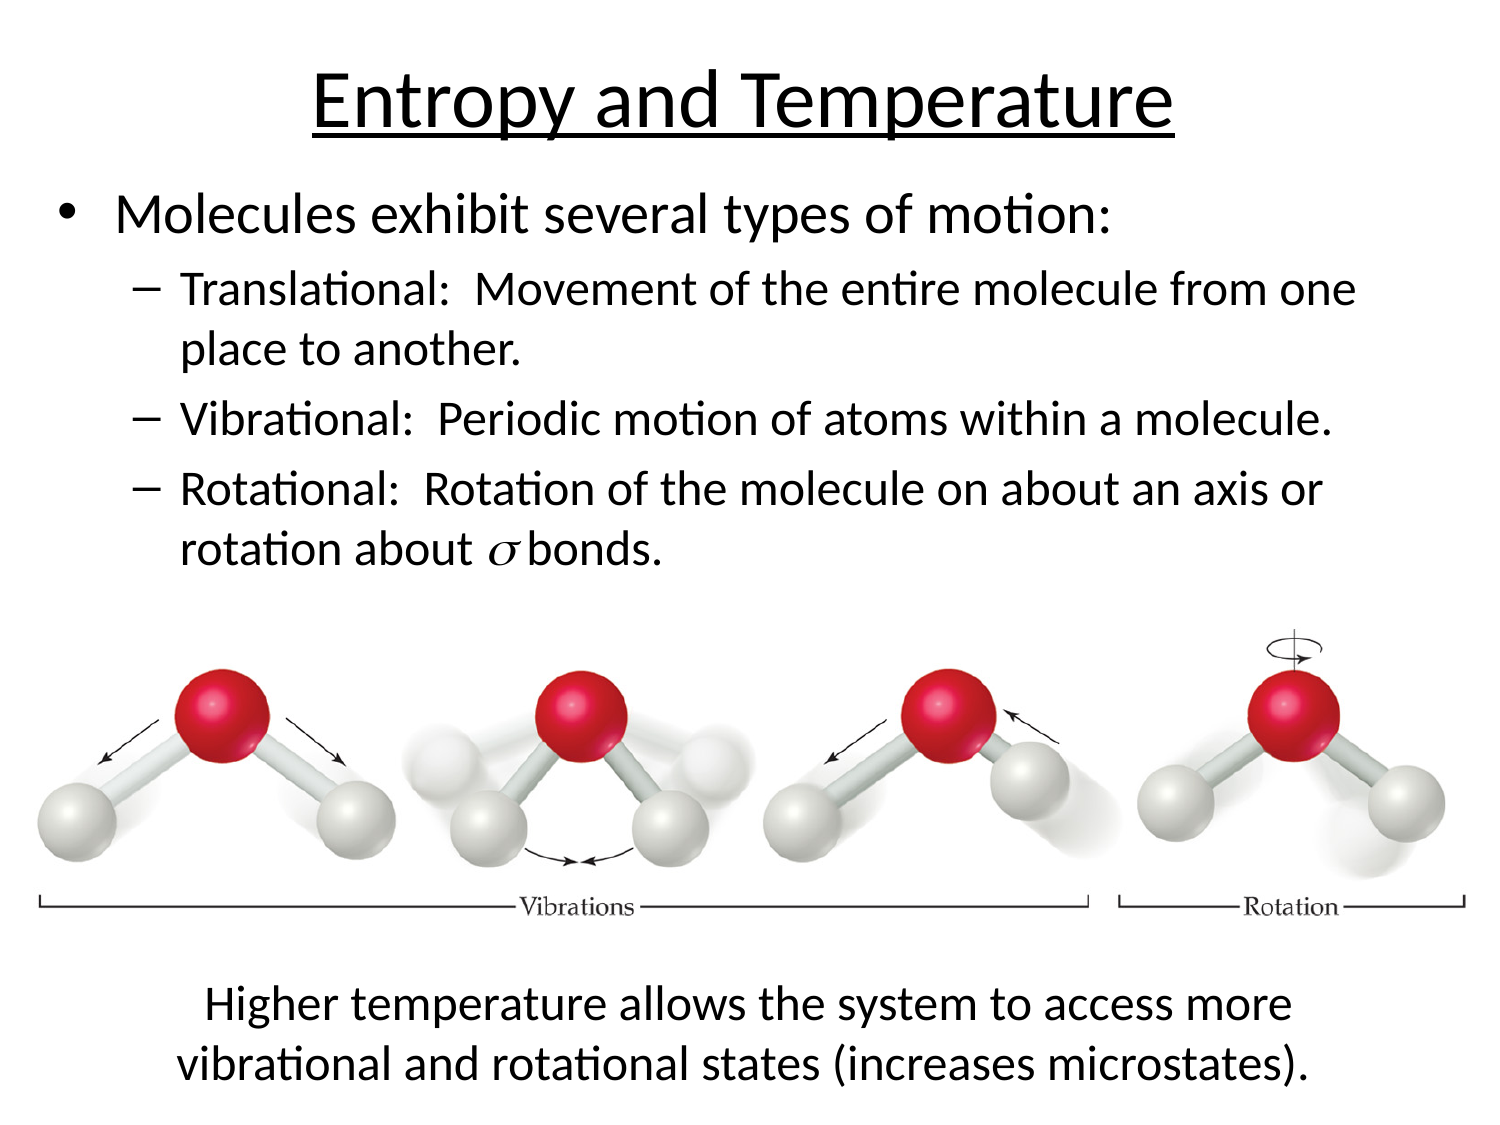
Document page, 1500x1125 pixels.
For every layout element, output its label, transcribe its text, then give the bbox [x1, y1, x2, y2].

list Molecules exhibit several types of motion: Translational: Movement of the entire molecule from one place to another. Vibrational: Periodic motion of atoms within a molecule. Rotational: Rotation of the molecule on about an axis or rotation about  bonds. [42, 167, 1456, 617]
text_box Higher temperature allows the system to access more vibrational and rotational states (increases microstates). [137, 963, 1361, 1098]
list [25, 618, 1475, 920]
text_box Entropy and Temperature [262, 0, 1225, 188]
